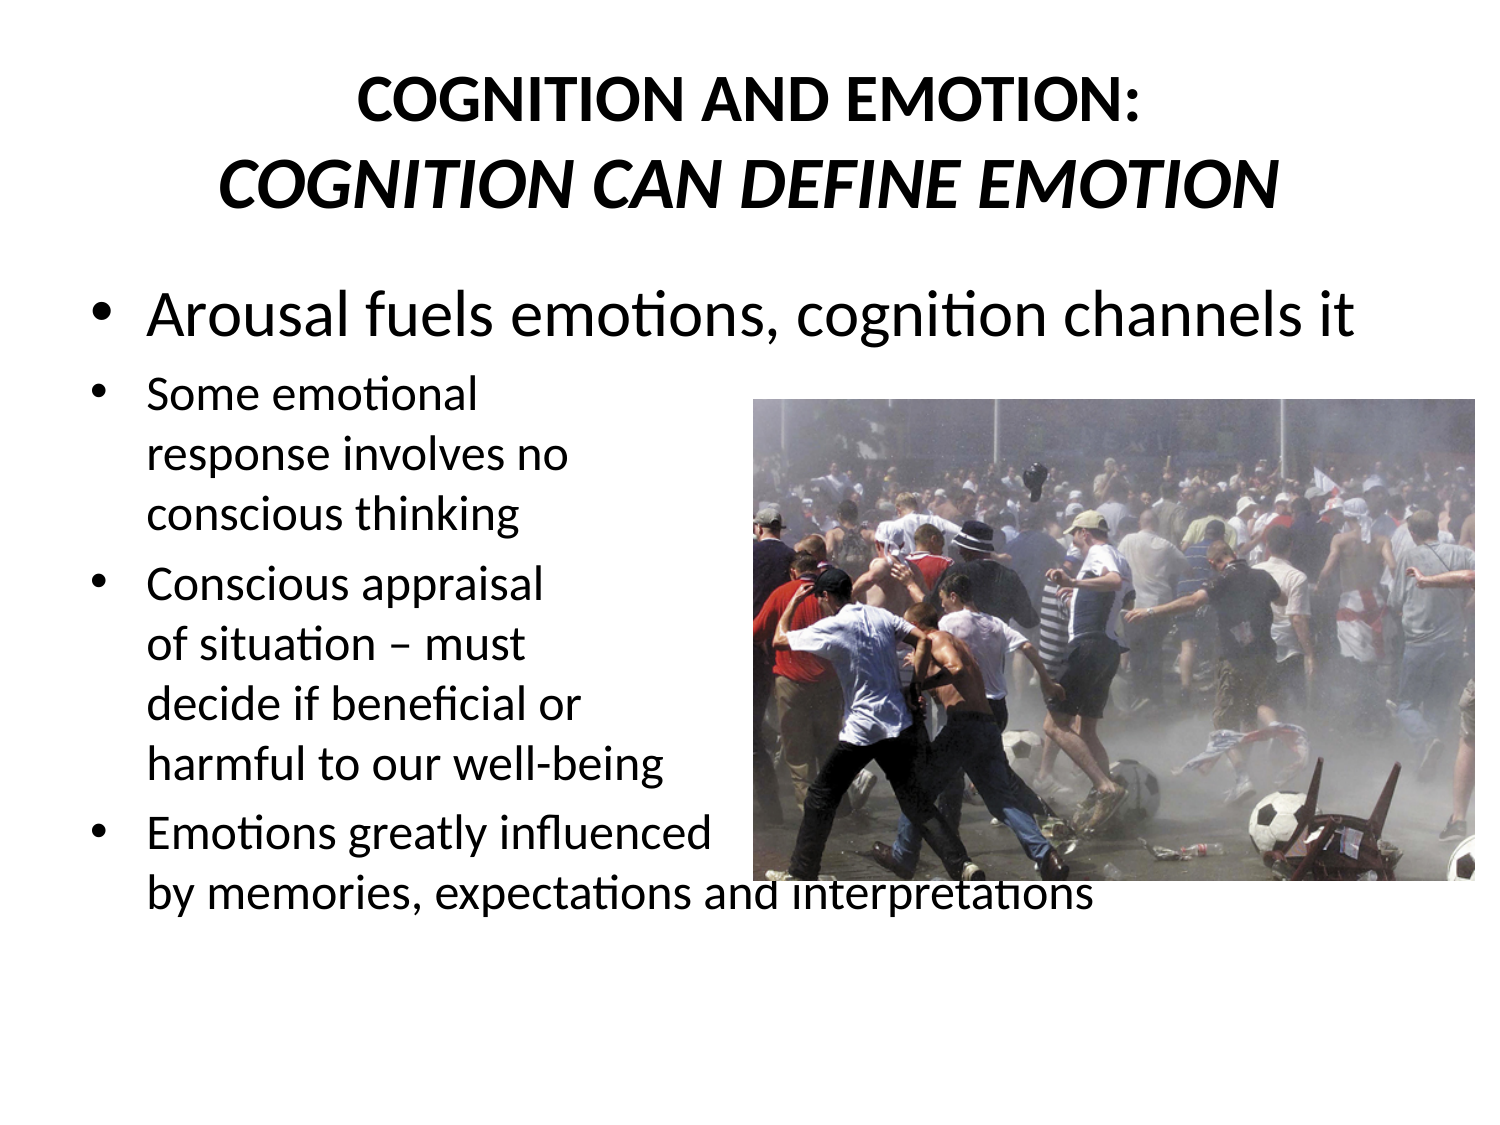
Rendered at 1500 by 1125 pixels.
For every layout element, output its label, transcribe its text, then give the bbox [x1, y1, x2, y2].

list Arousal fuels emotions, cognition channels it Some emotional response involves no conscious thinking Conscious appraisal of situation – must decide if beneficial or harmful to our well-being Emotions greatly influenced by memories, expectations and interpretations [74, 262, 1426, 1006]
title COGNITION AND EMOTION: COGNITION CAN DEFINE EMOTION [74, 44, 1426, 233]
picture [753, 399, 1476, 881]
